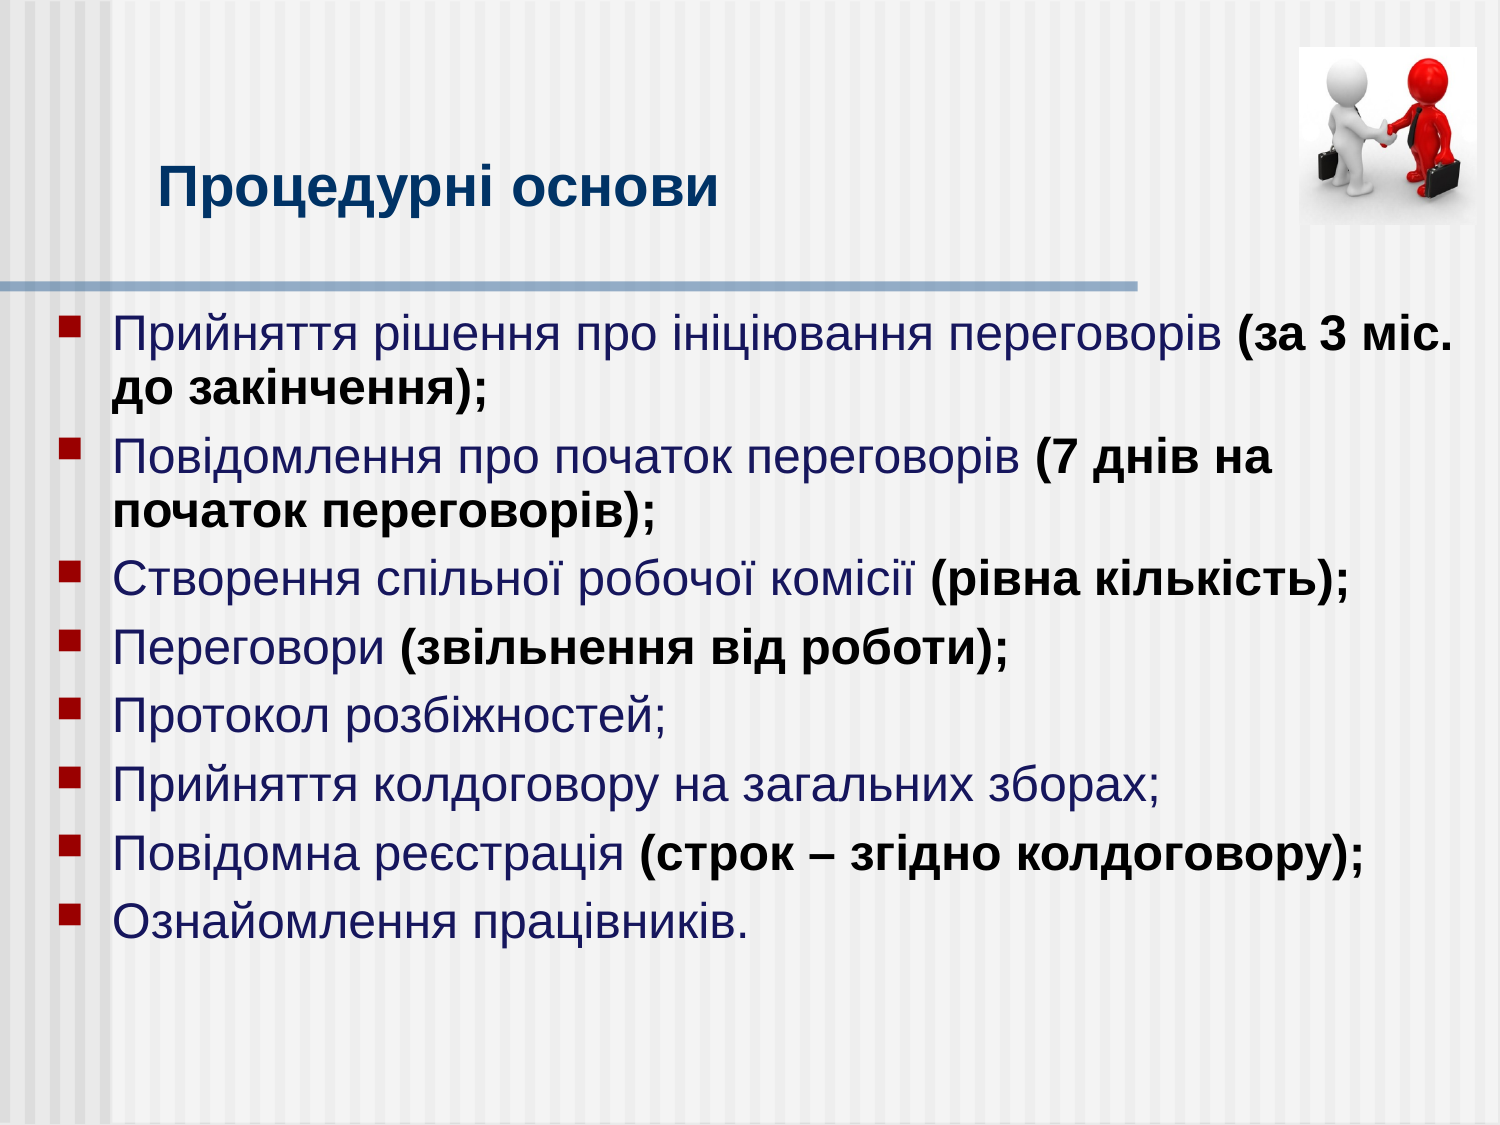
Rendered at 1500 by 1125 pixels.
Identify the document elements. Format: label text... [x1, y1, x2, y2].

text_box Процедурні основи [142, 140, 1482, 267]
text_box Прийняття рішення про ініціювання переговорів (за 3 міс. до закінчення); Повідомлення про початок переговорів (7 днів на початок переговорів); Створення спільної робочої комісії (рівна кількість); Переговори (звільнення від роботи); Протокол розбіжностей; Прийняття колдоговору на загальних зборах; Повідомна реєстрація (строк – згідно колдоговору); Ознайомлення працівників. [41, 299, 1477, 981]
picture [1298, 46, 1477, 226]
